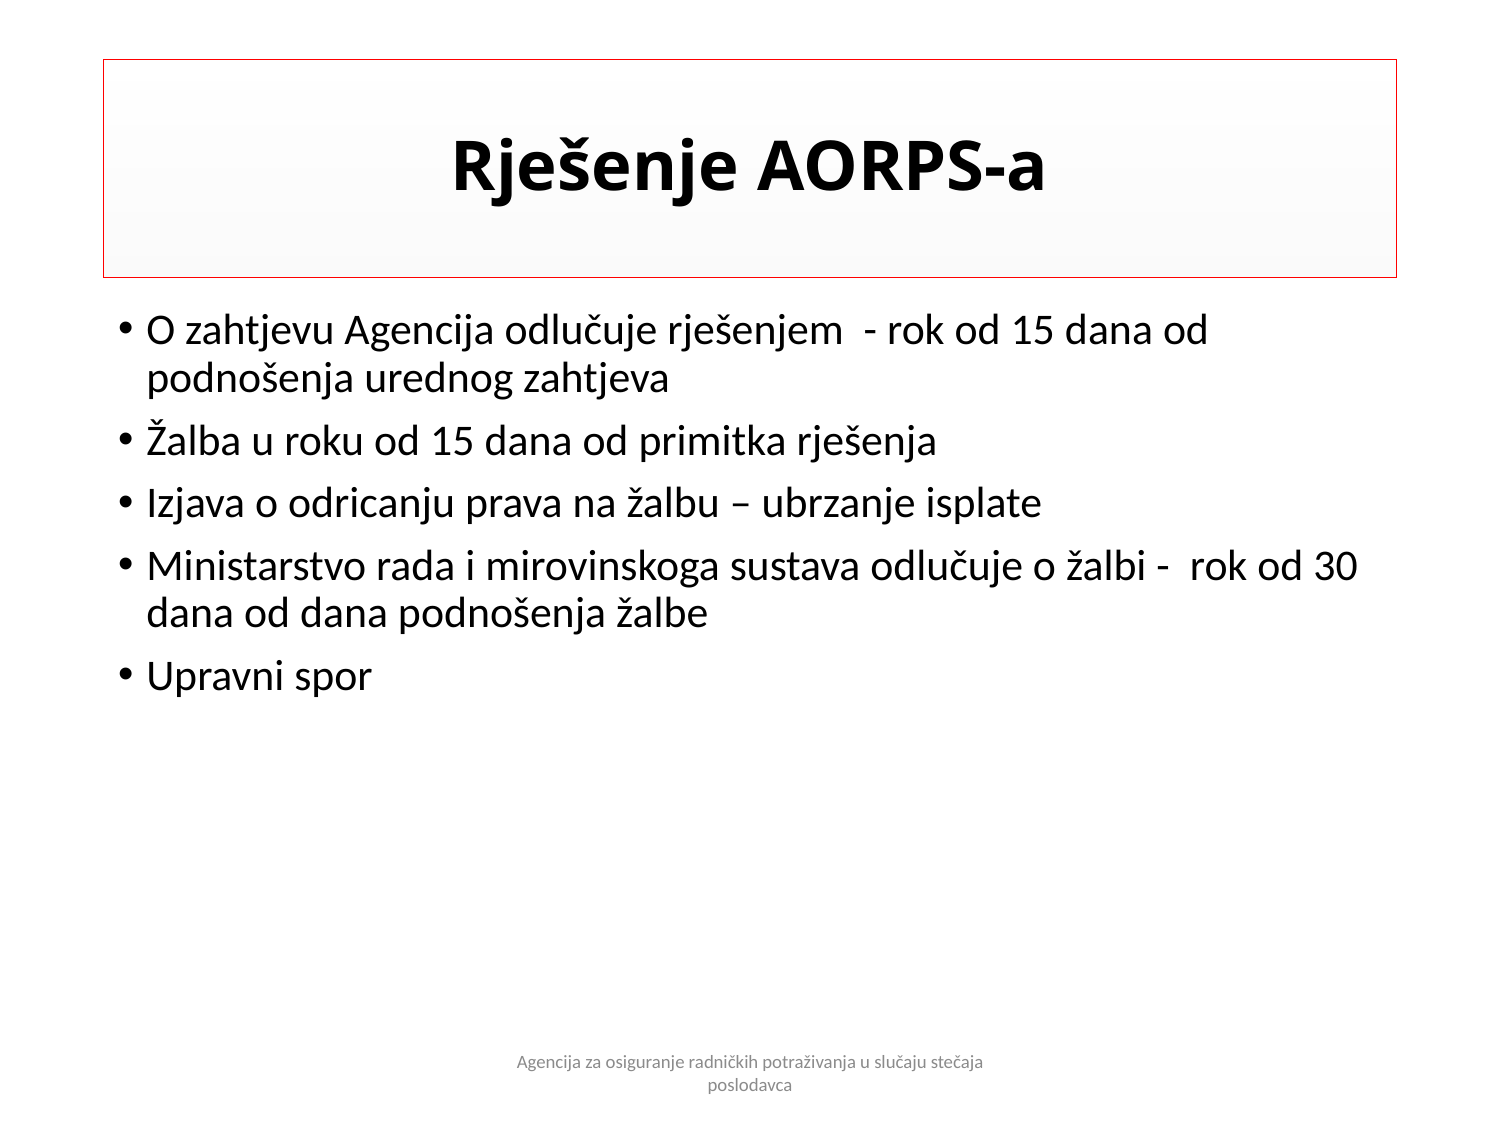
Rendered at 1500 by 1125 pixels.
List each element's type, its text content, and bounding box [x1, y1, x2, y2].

title Rješenje AORPS-a [103, 59, 1397, 278]
footer Agencija za osiguranje radničkih potraživanja u slučaju stečaja poslodavca [496, 1042, 1004, 1103]
list O zahtjevu Agencija odlučuje rješenjem - rok od 15 dana od podnošenja urednog zahtjeva Žalba u roku od 15 dana od primitka rješenja Izjava o odricanju prava na žalbu – ubrzanje isplate Ministarstvo rada i mirovinskoga sustava odlučuje o žalbi - rok od 30 dana od dana podnošenja žalbe Upravni spor [103, 299, 1397, 1014]
